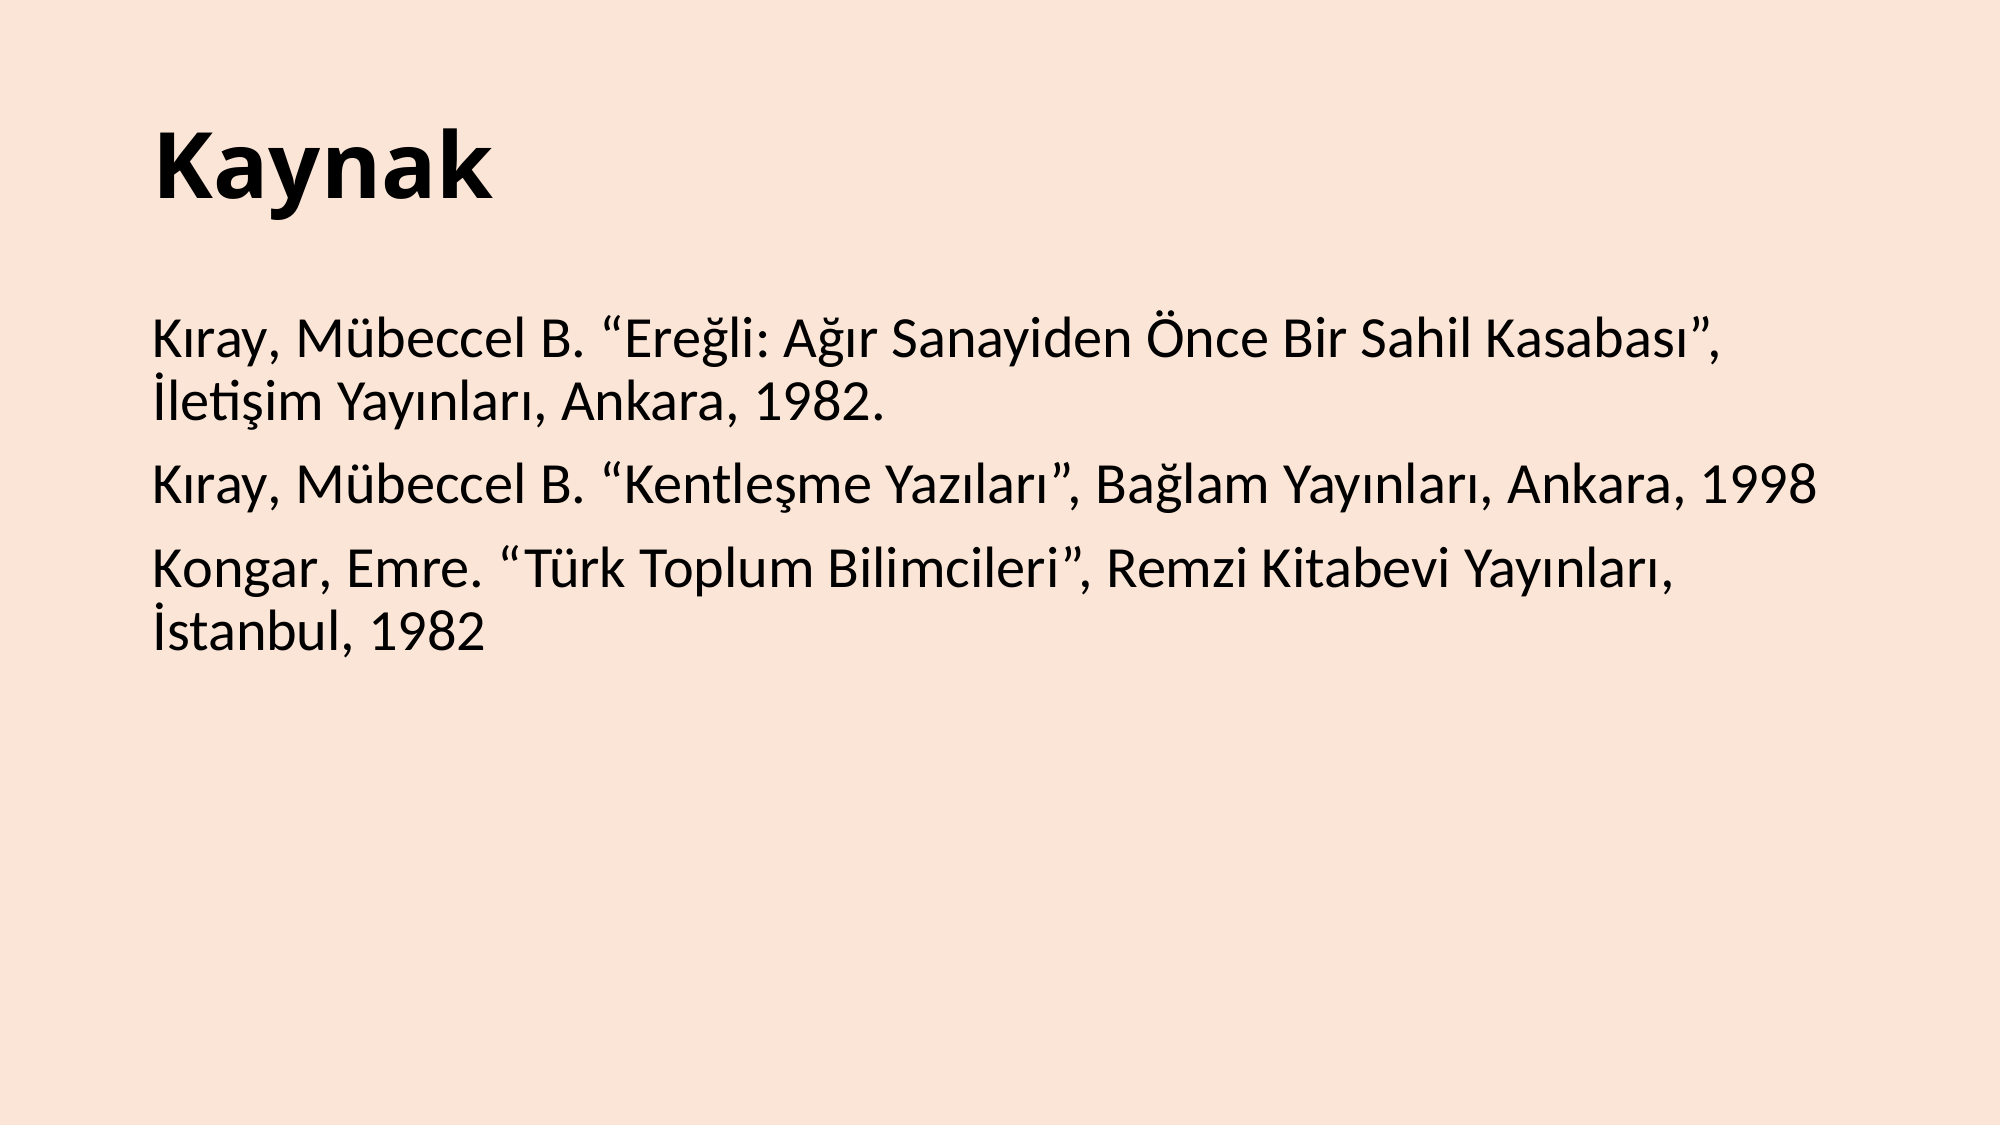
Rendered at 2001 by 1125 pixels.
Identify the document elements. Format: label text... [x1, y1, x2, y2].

title Kaynak [137, 59, 1863, 278]
list Kıray, Mübeccel B. “Ereğli: Ağır Sanayiden Önce Bir Sahil Kasabası”, İletişim Yayınları, Ankara, 1982. Kıray, Mübeccel B. “Kentleşme Yazıları”, Bağlam Yayınları, Ankara, 1998 Kongar, Emre. “Türk Toplum Bilimcileri”, Remzi Kitabevi Yayınları, İstanbul, 1982 [137, 299, 1863, 1014]
